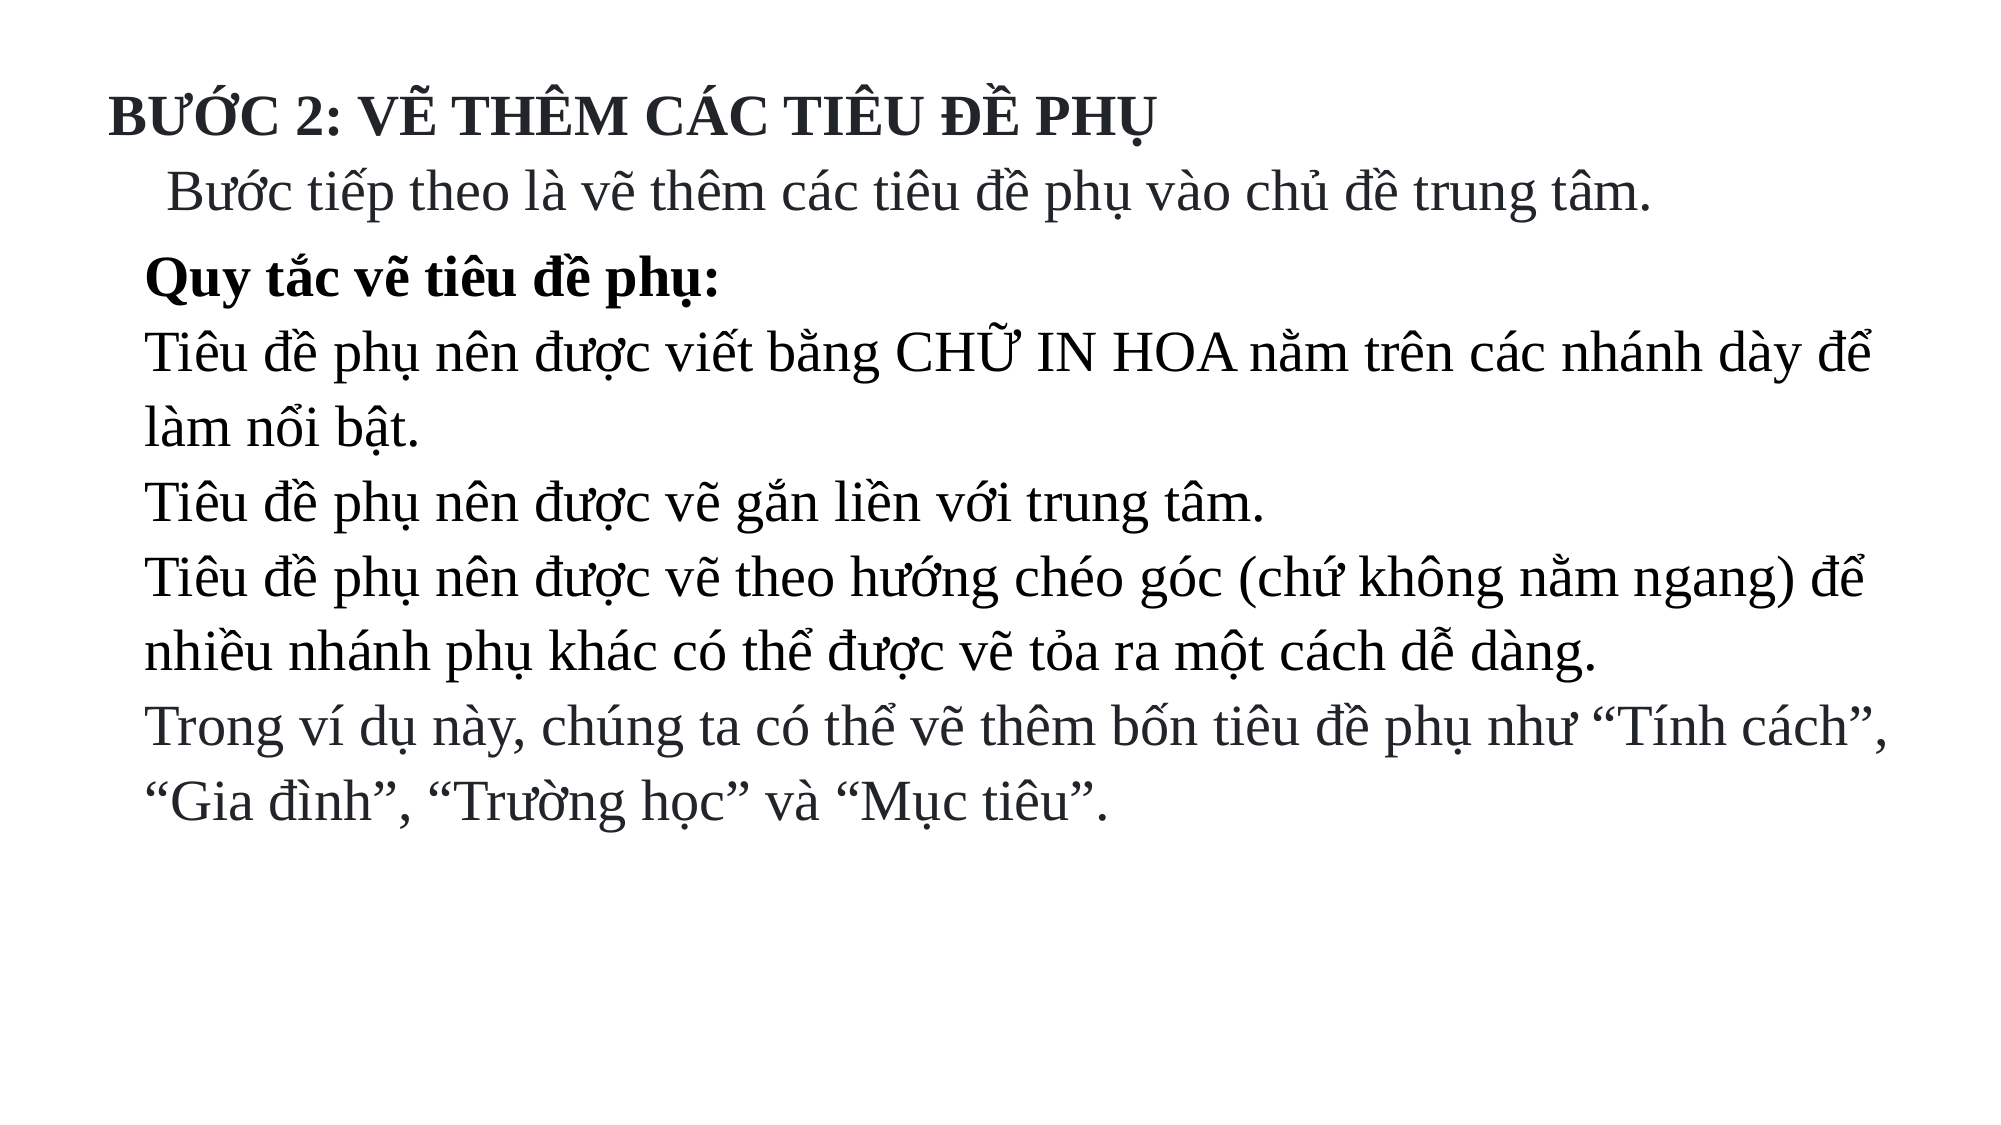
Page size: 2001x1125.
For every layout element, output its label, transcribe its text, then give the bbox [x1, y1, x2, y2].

text_box BƯỚC 2: VẼ THÊM CÁC TIÊU ĐỀ PHỤ Bước tiếp theo là vẽ thêm các tiêu đề phụ vào chủ đề trung tâm. [93, 64, 1906, 230]
text_box Quy tắc vẽ tiêu đề phụ: Tiêu đề phụ nên được viết bằng CHỮ IN HOA nằm trên các nhánh dày để làm nổi bật. Tiêu đề phụ nên được vẽ gắn liền với trung tâm. Tiêu đề phụ nên được vẽ theo hướng chéo góc (chứ không nằm ngang) để nhiều nhánh phụ khác có thể được vẽ tỏa ra một cách dễ dàng. Trong ví dụ này, chúng ta có thể vẽ thêm bốn tiêu đề phụ như “Tính cách”, “Gia đình”, “Trường học” và “Mục tiêu”. [129, 226, 1935, 910]
